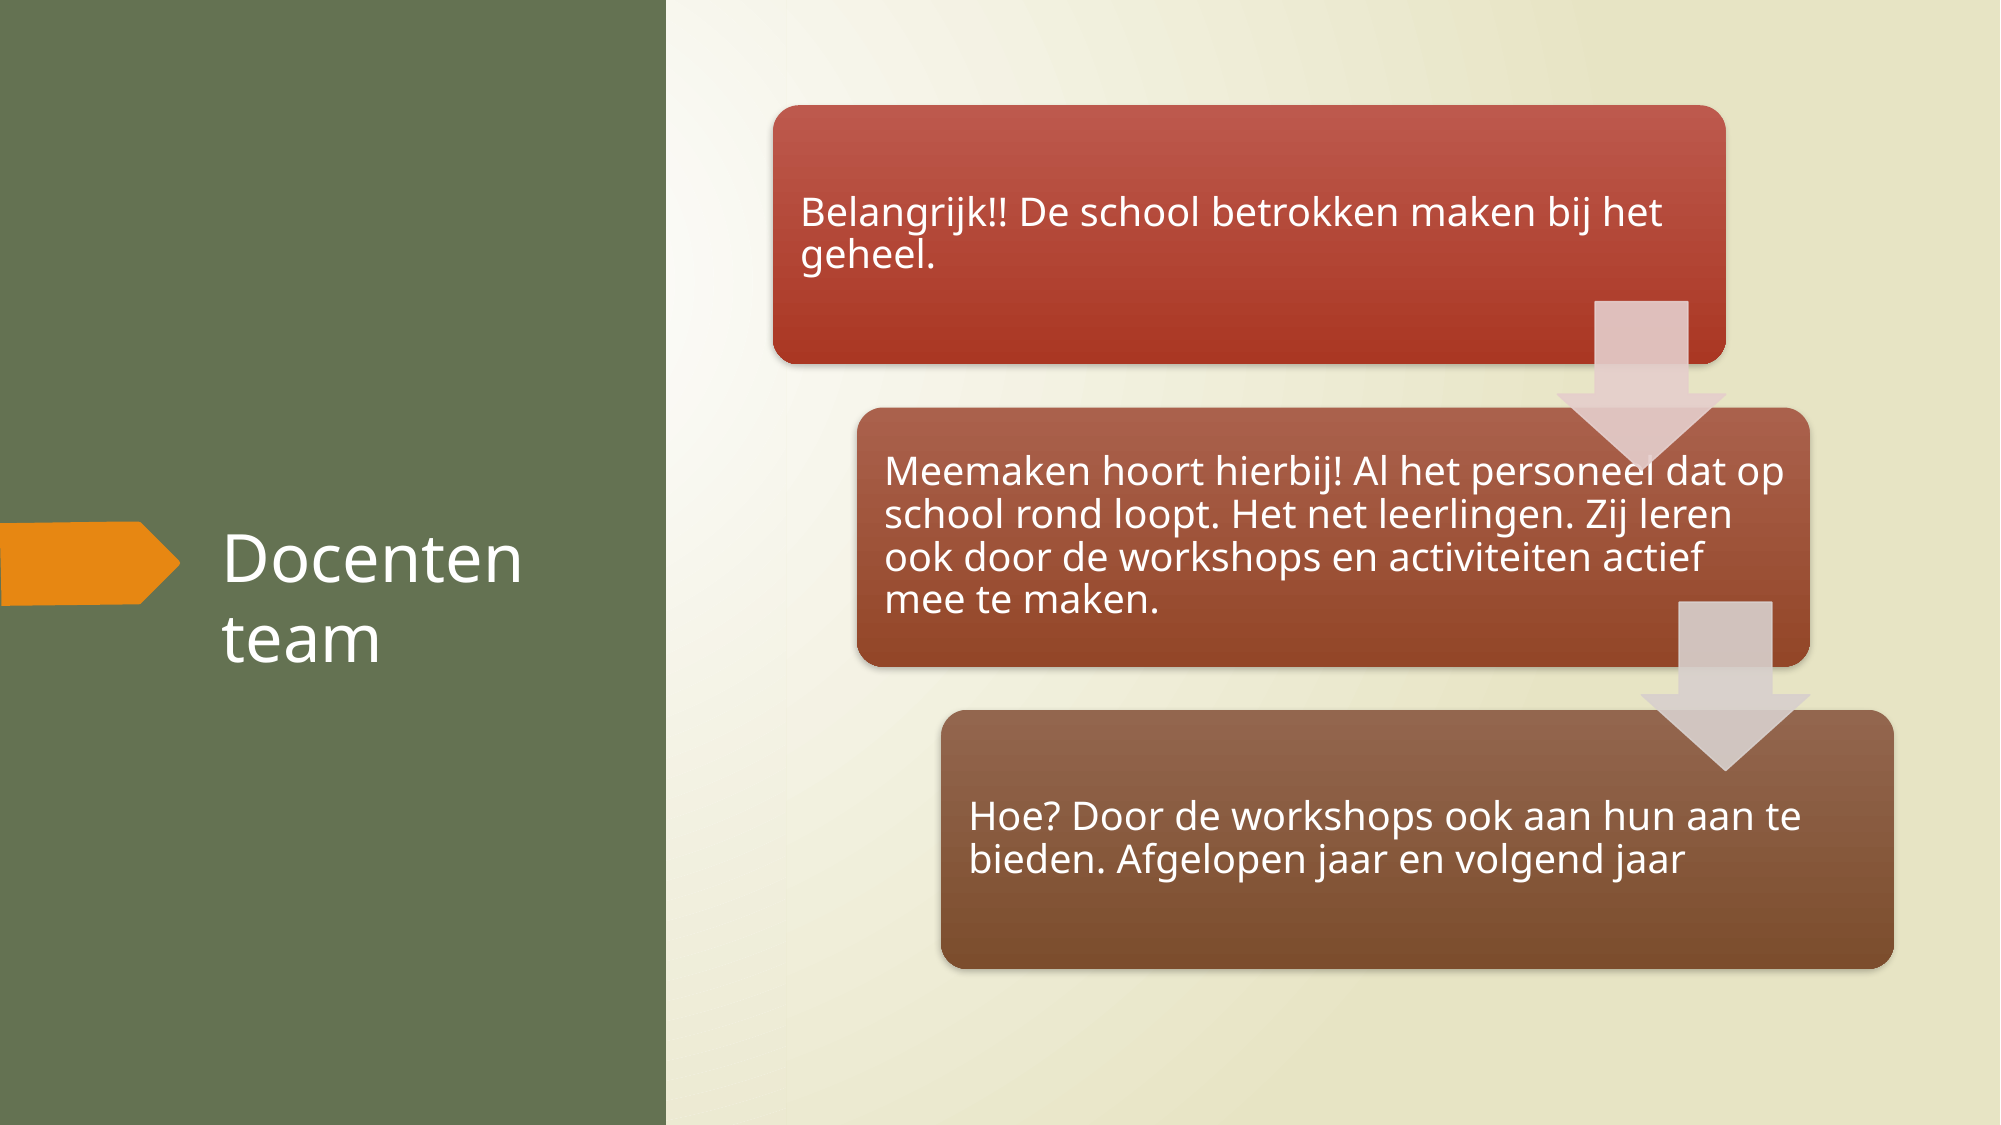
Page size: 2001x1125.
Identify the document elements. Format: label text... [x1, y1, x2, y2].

title Docenten team [206, 508, 610, 1006]
text_box [0, 521, 181, 606]
text_box [0, 0, 667, 1125]
text_box [785, 0, 2000, 1125]
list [772, 104, 1895, 970]
